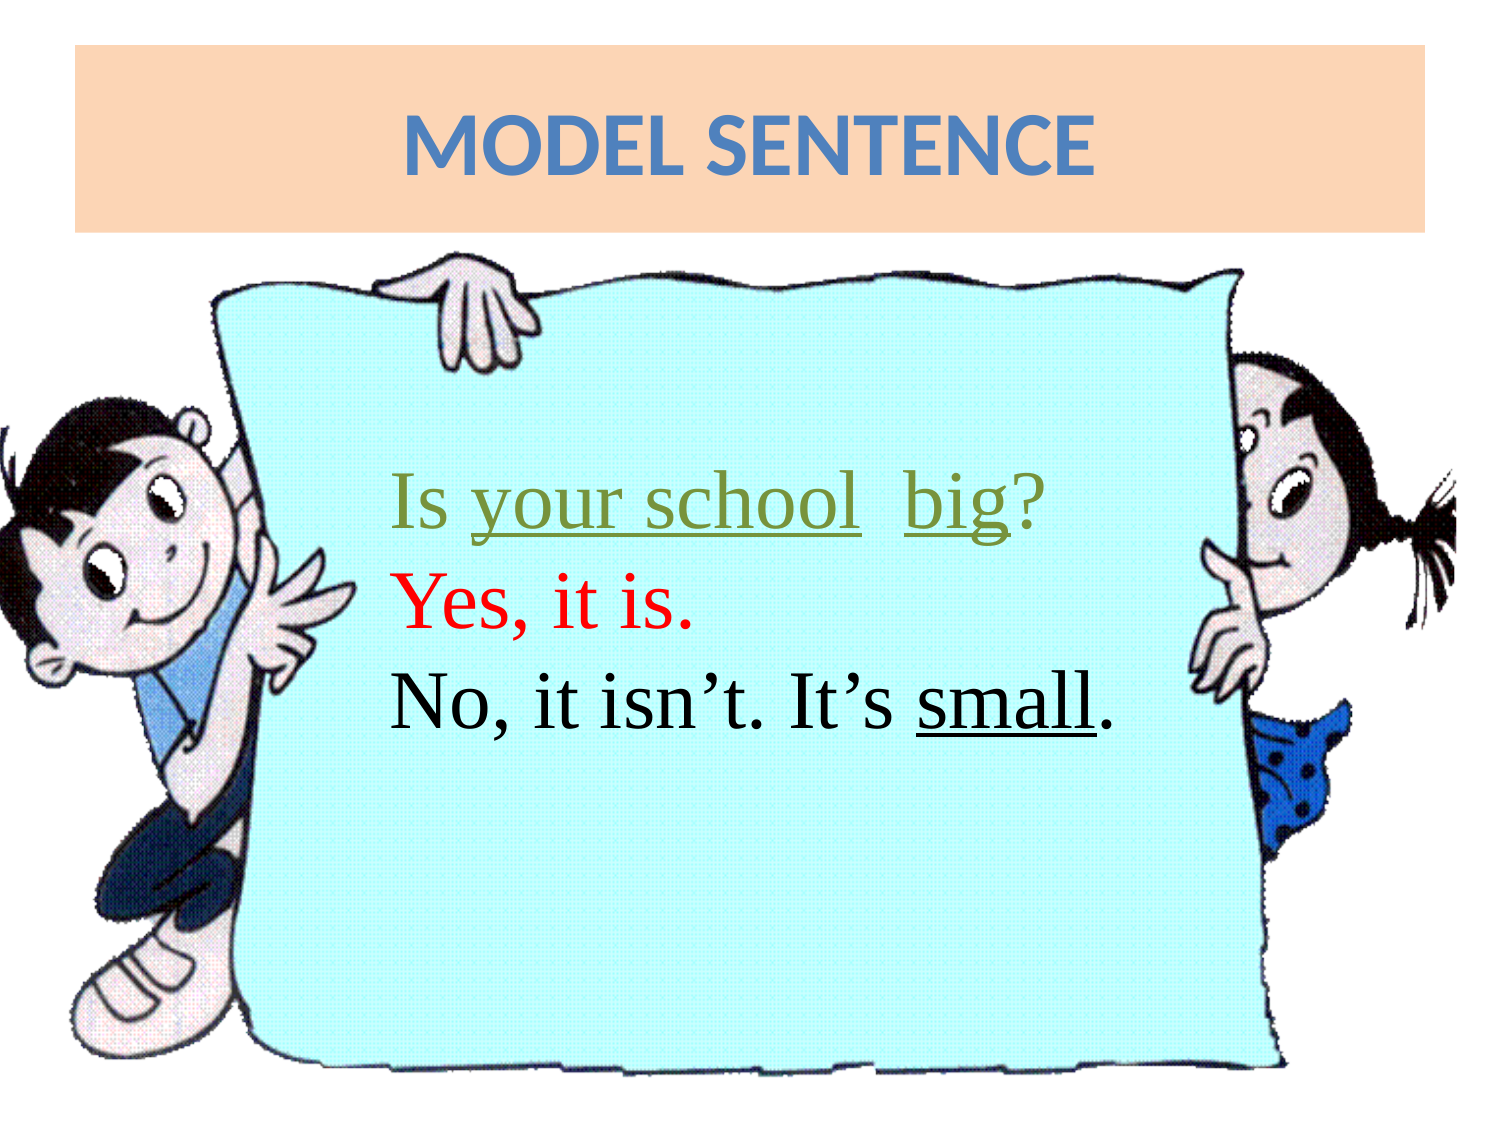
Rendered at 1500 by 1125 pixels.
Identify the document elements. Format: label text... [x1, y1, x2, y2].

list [0, 249, 1459, 1081]
title Model sentence [75, 45, 1425, 233]
